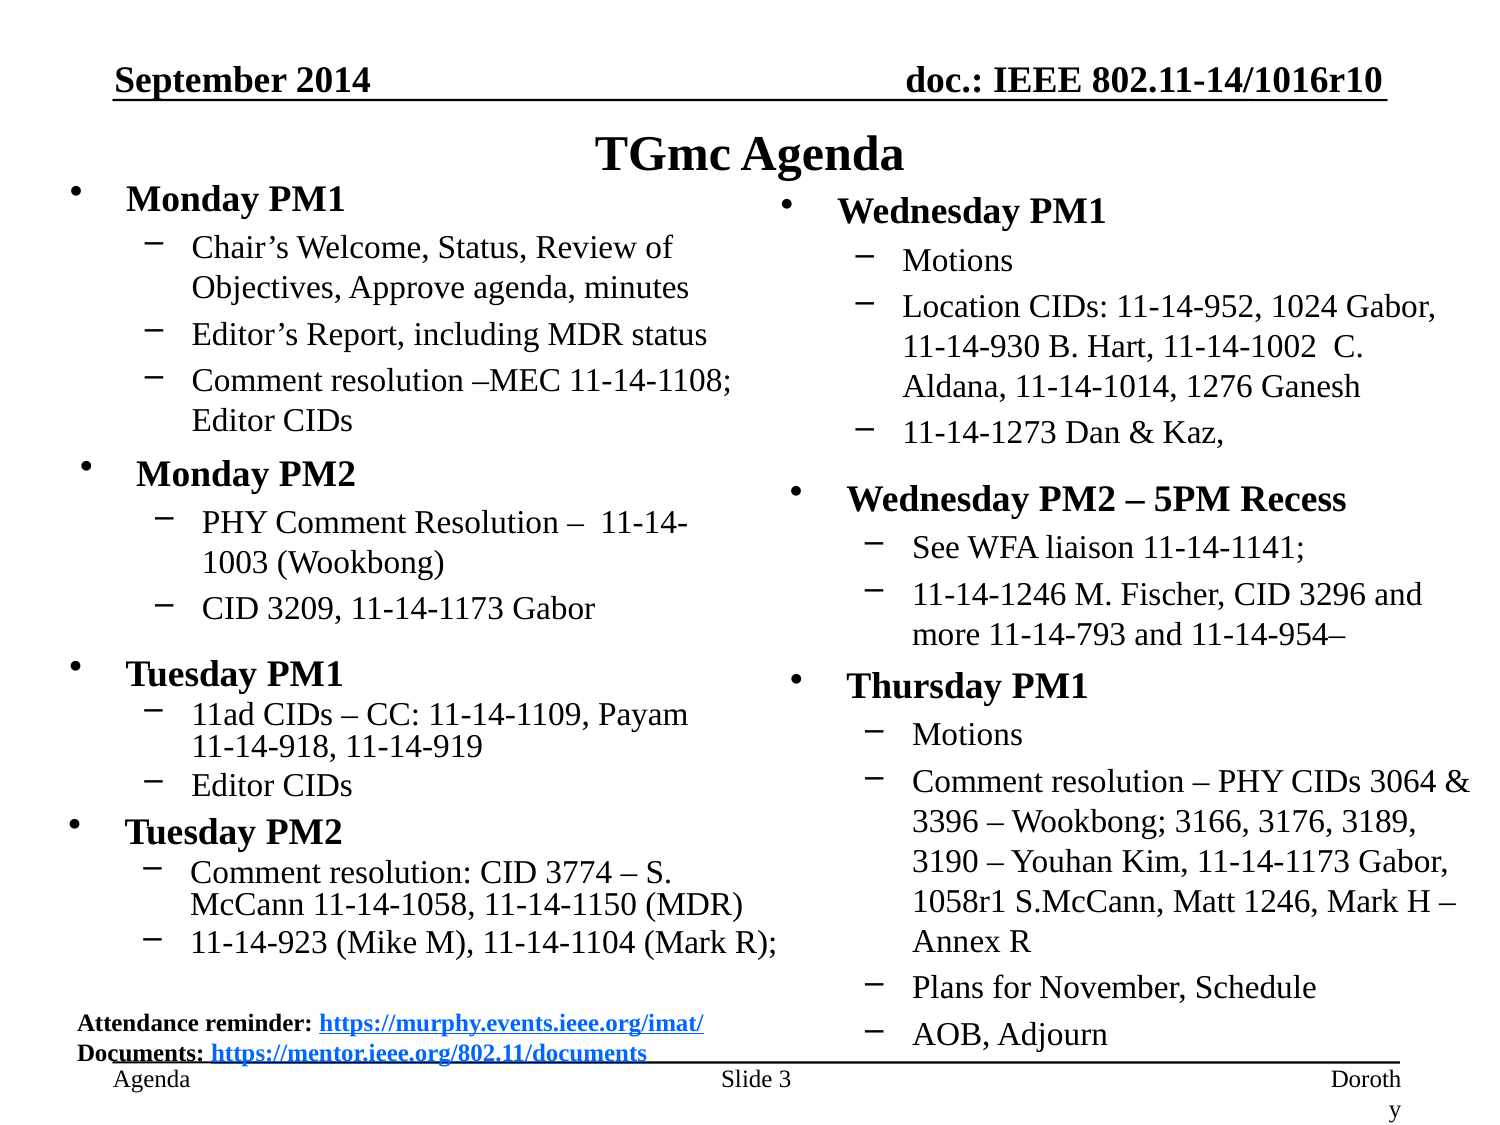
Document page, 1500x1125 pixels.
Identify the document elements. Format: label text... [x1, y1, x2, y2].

text_box Attendance reminder: https://murphy.events.ieee.org/imat/ Documents: https://mentor.ieee.org/802.11/documents [62, 999, 1425, 1074]
text_box Monday PM1 Chair’s Welcome, Status, Review of Objectives, Approve agenda, minutes Editor’s Report, including MDR status Comment resolution –MEC 11-14-1108; Editor CIDs [54, 174, 800, 506]
text_box Tuesday PM1 11ad CIDs – CC: 11-14-1109, Payam 11-14-918, 11-14-919 Editor CIDs [54, 649, 750, 849]
text_box Wednesday PM1 Motions Location CIDs: 11-14-952, 1024 Gabor, 11-14-930 B. Hart, 11-14-1002 C. Aldana, 11-14-1014, 1276 Ganesh 11-14-1273 Dan & Kaz, [765, 187, 1455, 450]
slide_number Slide 3 [712, 1074, 800, 1093]
text_box Thursday PM1 Motions Comment resolution – PHY CIDs 3064 & 3396 – Wookbong; 3166, 3176, 3189, 3190 – Youhan Kim, 11-14-1173 Gabor, 1058r1 S.McCann, Matt 1246, Mark H – Annex R Plans for November, Schedule AOB, Adjourn [775, 700, 1500, 963]
text_box Wednesday PM2 – 5PM Recess See WFA liaison 11-14-1141; 11-14-1246 M. Fischer, CID 3296 and more 11-14-793 and 11-14-954– [774, 474, 1500, 700]
text_box Monday PM2 PHY Comment Resolution – 11-14-1003 (Wookbong) CID 3209, 11-14-1173 Gabor [65, 449, 761, 721]
title TGmc Agenda [112, 112, 1388, 187]
footer Dorothy Stanley, Aruba Networks [1325, 1074, 1402, 1093]
text_box Tuesday PM2 Comment resolution: CID 3774 – S. McCann 11-14-1058, 11-14-1150 (MDR) 11-14-923 (Mike M), 11-14-1104 (Mark R); [53, 807, 800, 968]
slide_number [114, 54, 425, 100]
